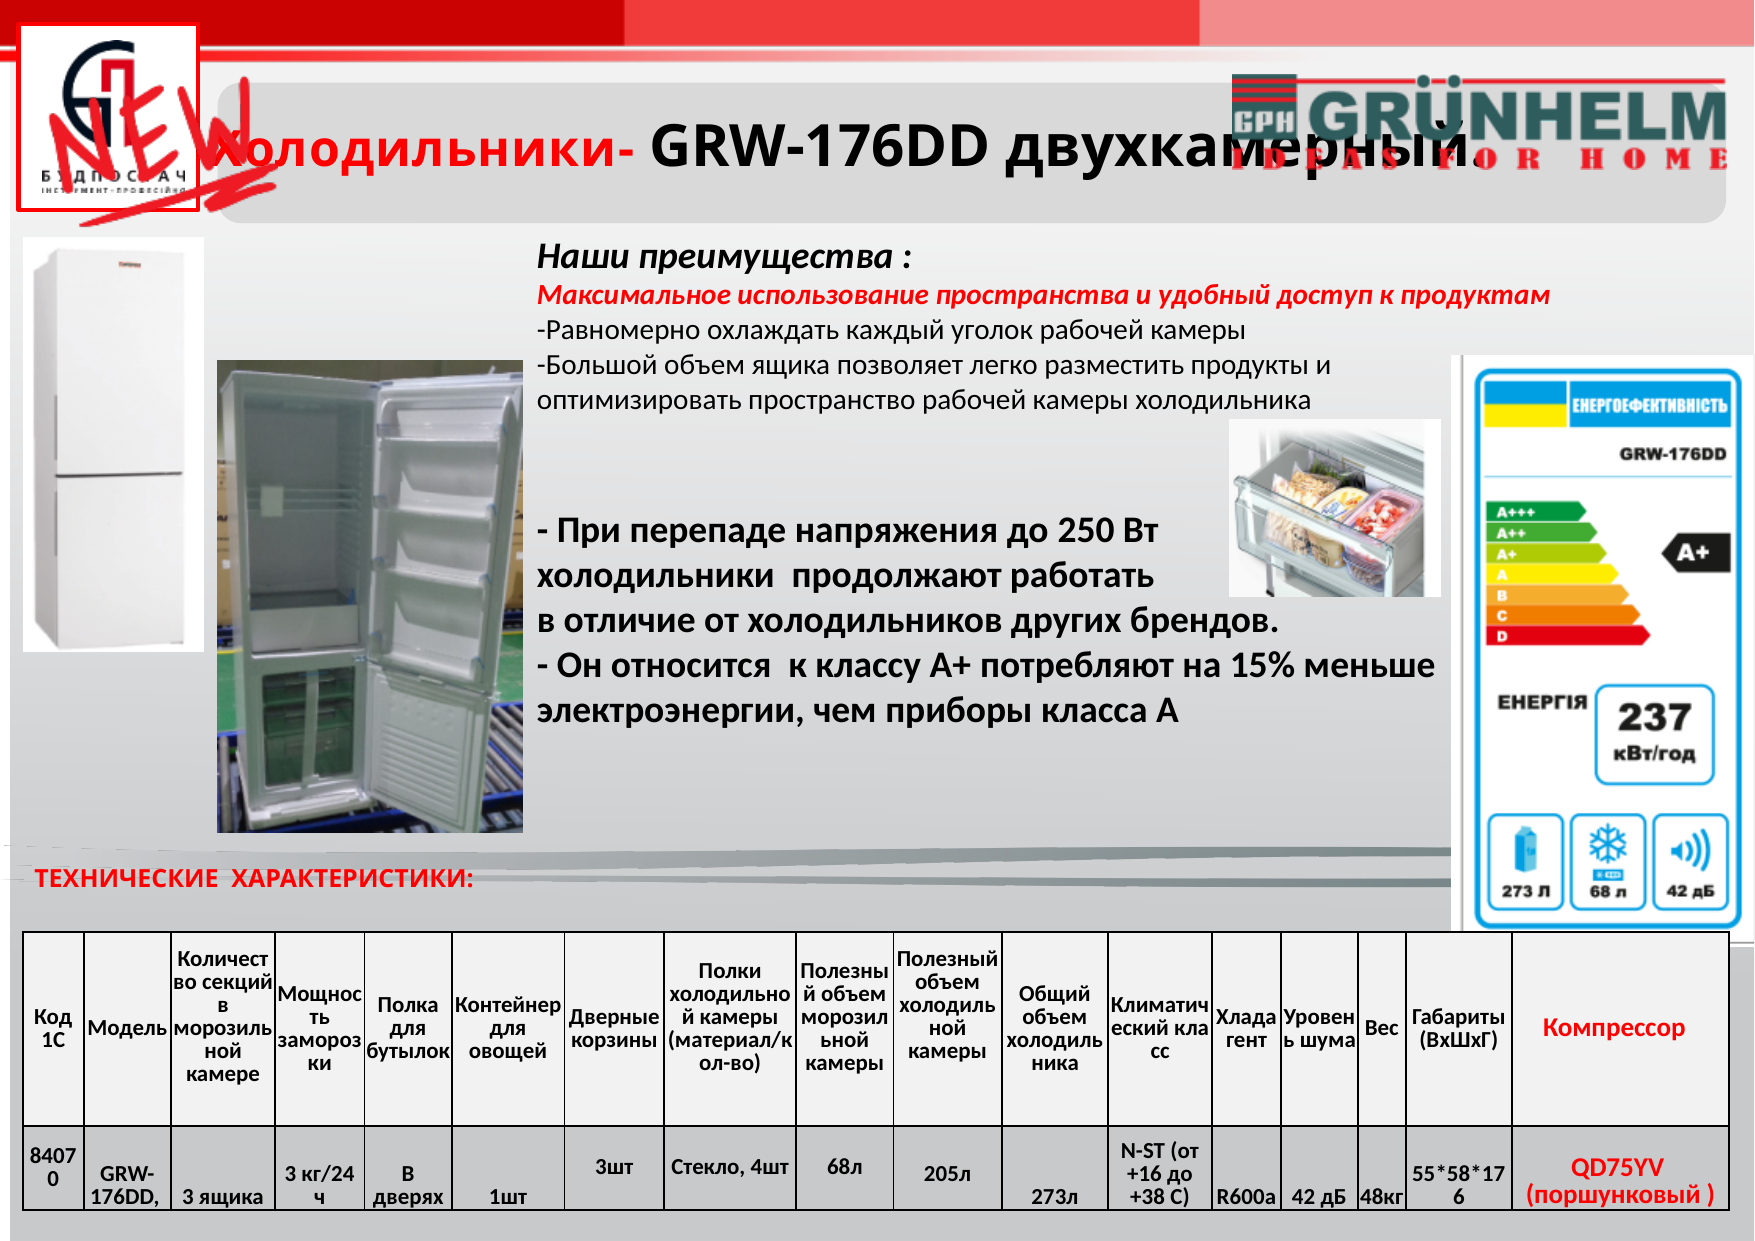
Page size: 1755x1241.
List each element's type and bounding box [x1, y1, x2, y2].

picture [0, 0, 1755, 1241]
text_box [18, 23, 199, 211]
